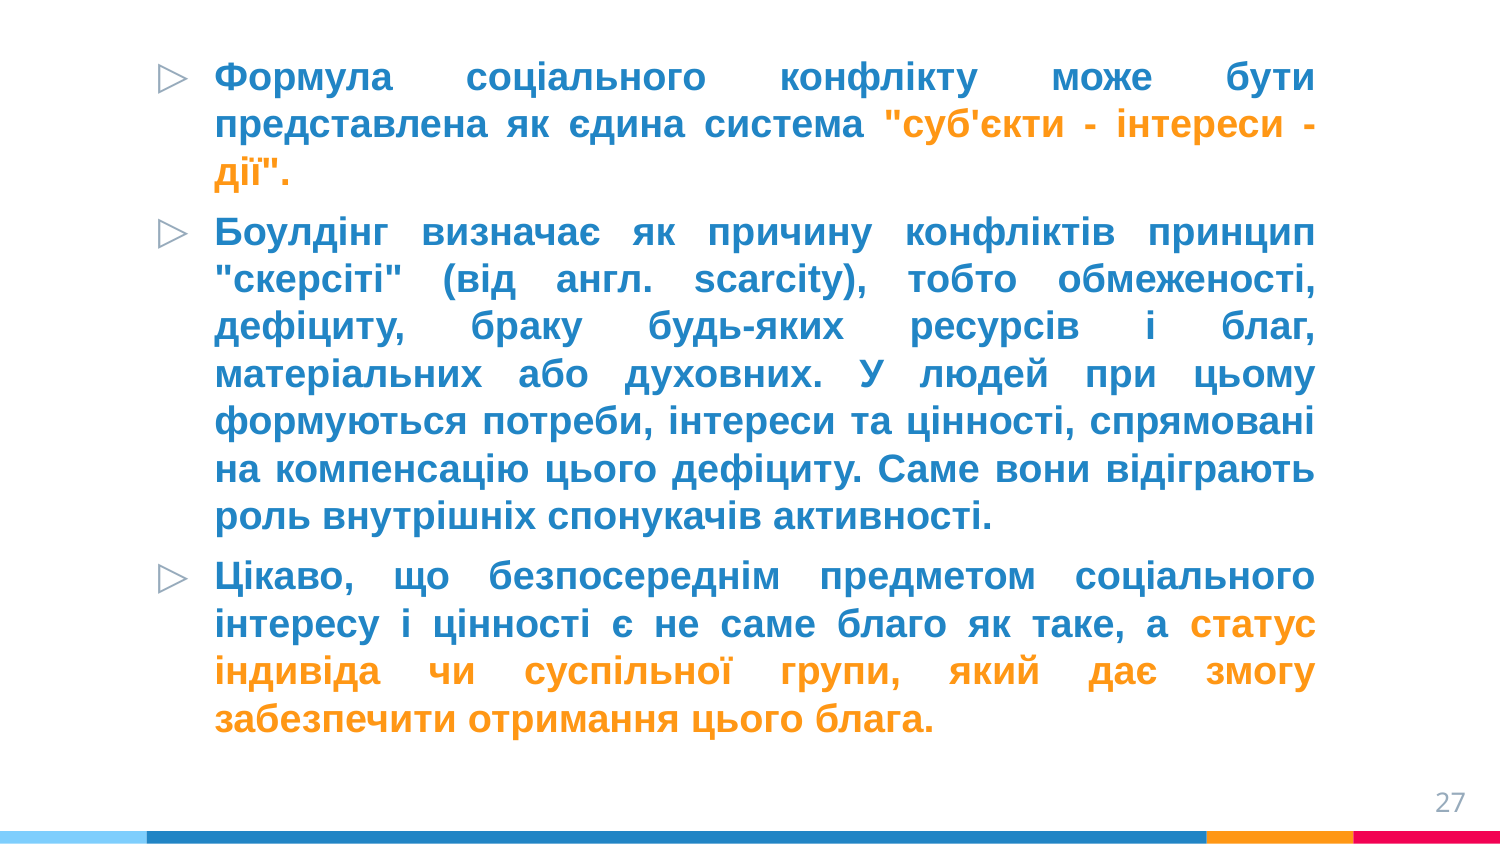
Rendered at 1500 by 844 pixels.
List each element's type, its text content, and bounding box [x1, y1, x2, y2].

slide_number 27 [1391, 770, 1482, 822]
list Формула соціального конфлікту може бути представлена як єдина система "суб'єкти - інтереси - дії". Боулдінг визначає як причину конфліктів принцип "скерсіті" (від англ. scarcity), тобто обмеженості, дефіциту, браку будь-яких ресурсів і благ, матеріальних або духовних. У людей при цьому формуються потреби, інтереси та цінності, спрямовані на компенсацію цього дефіциту. Саме вони відіграють роль внутрішніх спонукачів активності. Цікаво, що безпосереднім предметом соціального інтересу і цінності є не саме благо як таке, а статус індивіда чи суспільної групи, який дає змогу забезпечити отримання цього блага. [124, 35, 1332, 797]
